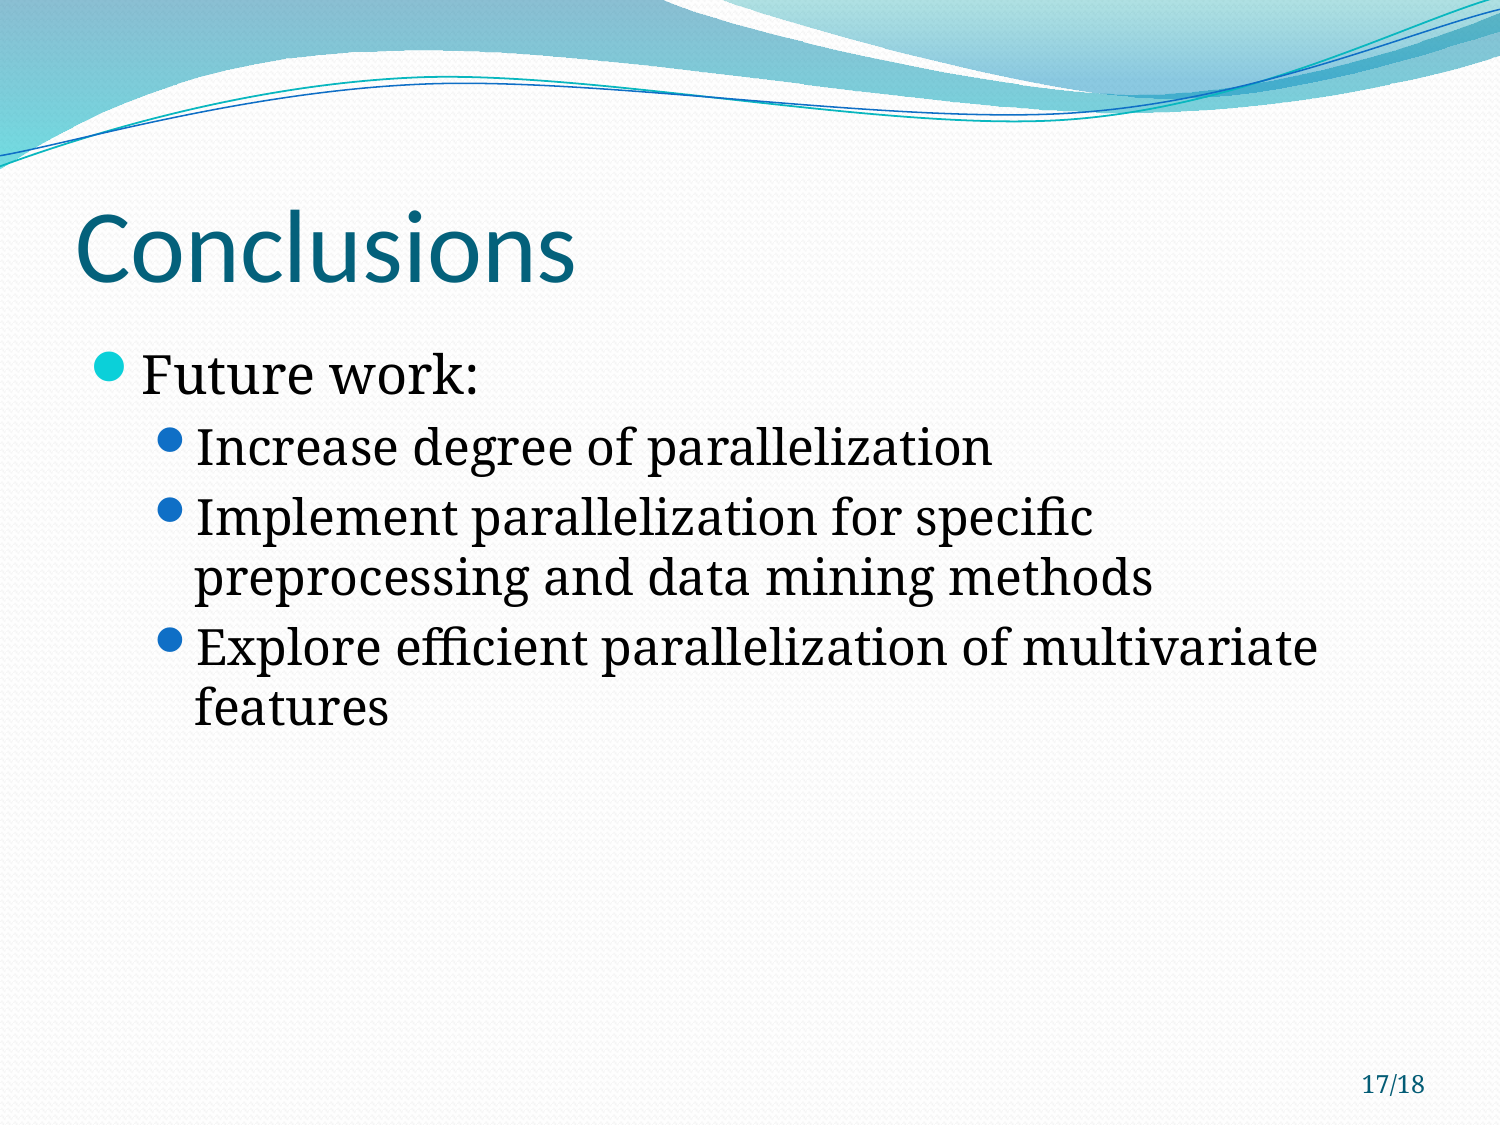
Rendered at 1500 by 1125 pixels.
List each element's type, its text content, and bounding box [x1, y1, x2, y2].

list Future work: Increase degree of parallelization Implement parallelization for specific preprocessing and data mining methods Explore efficient parallelization of multivariate features [75, 333, 1388, 1025]
title Conclusions [75, 115, 1425, 303]
slide_number 17/18 [1299, 1042, 1425, 1103]
